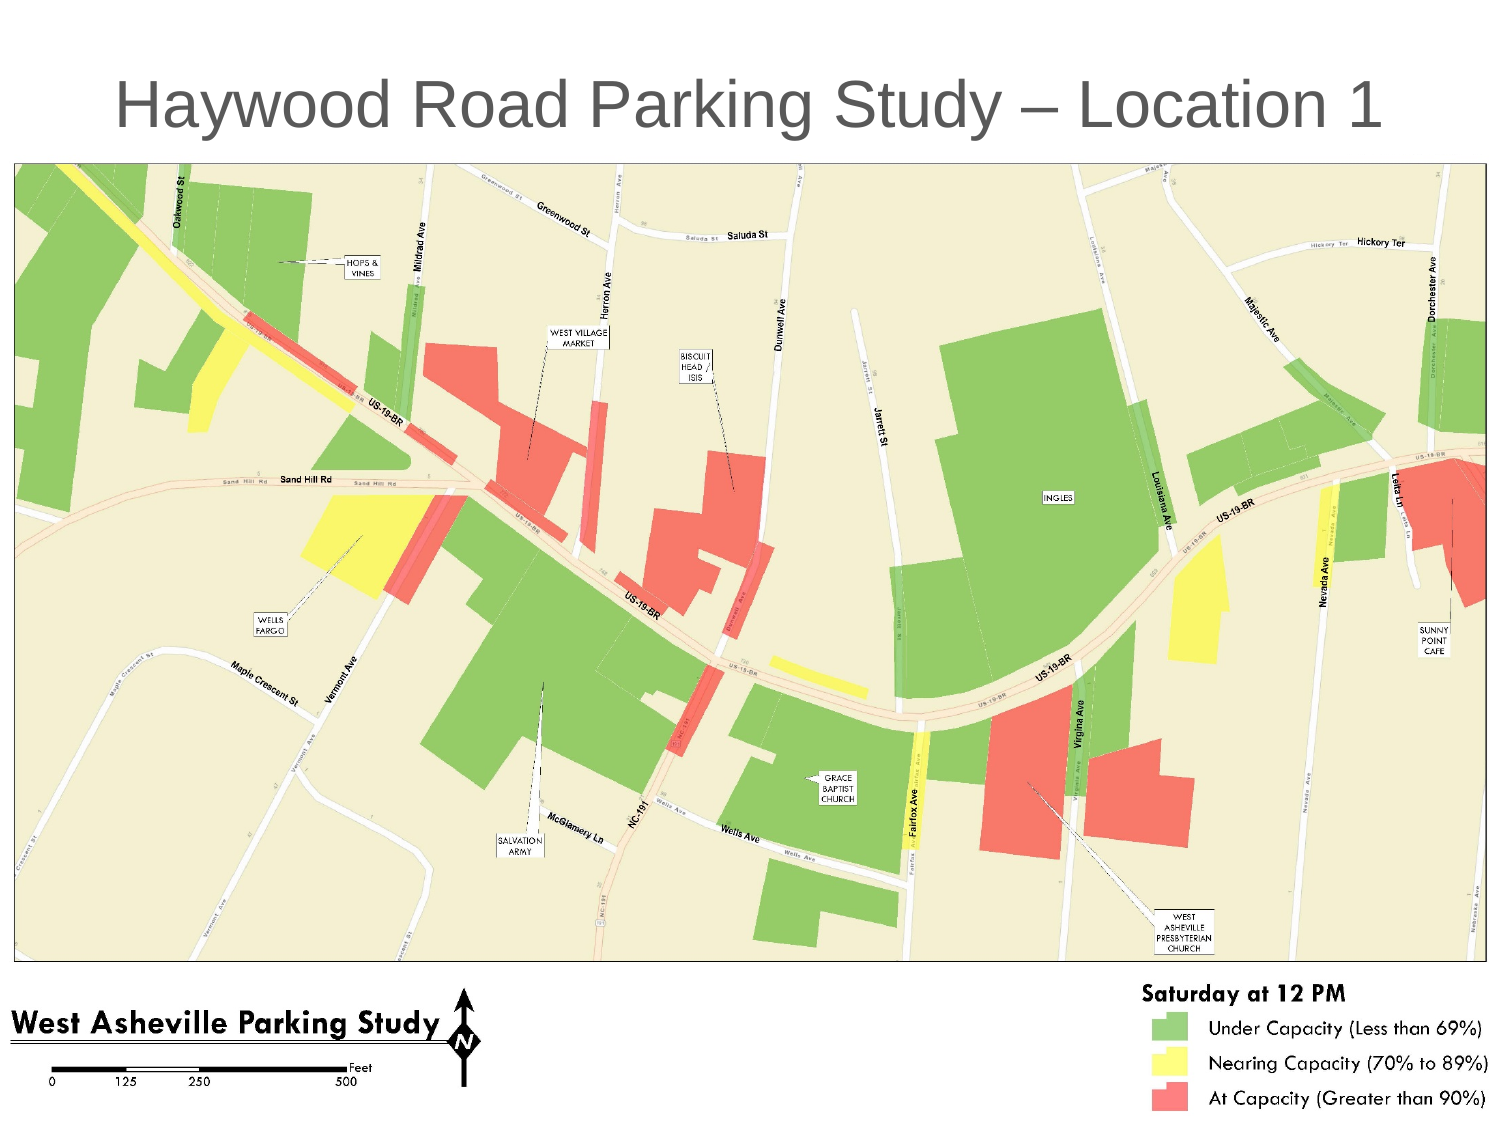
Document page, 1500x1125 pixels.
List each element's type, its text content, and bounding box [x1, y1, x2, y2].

picture [0, 154, 1500, 1125]
title Haywood Road Parking Study – Location 1 [75, 45, 1425, 152]
